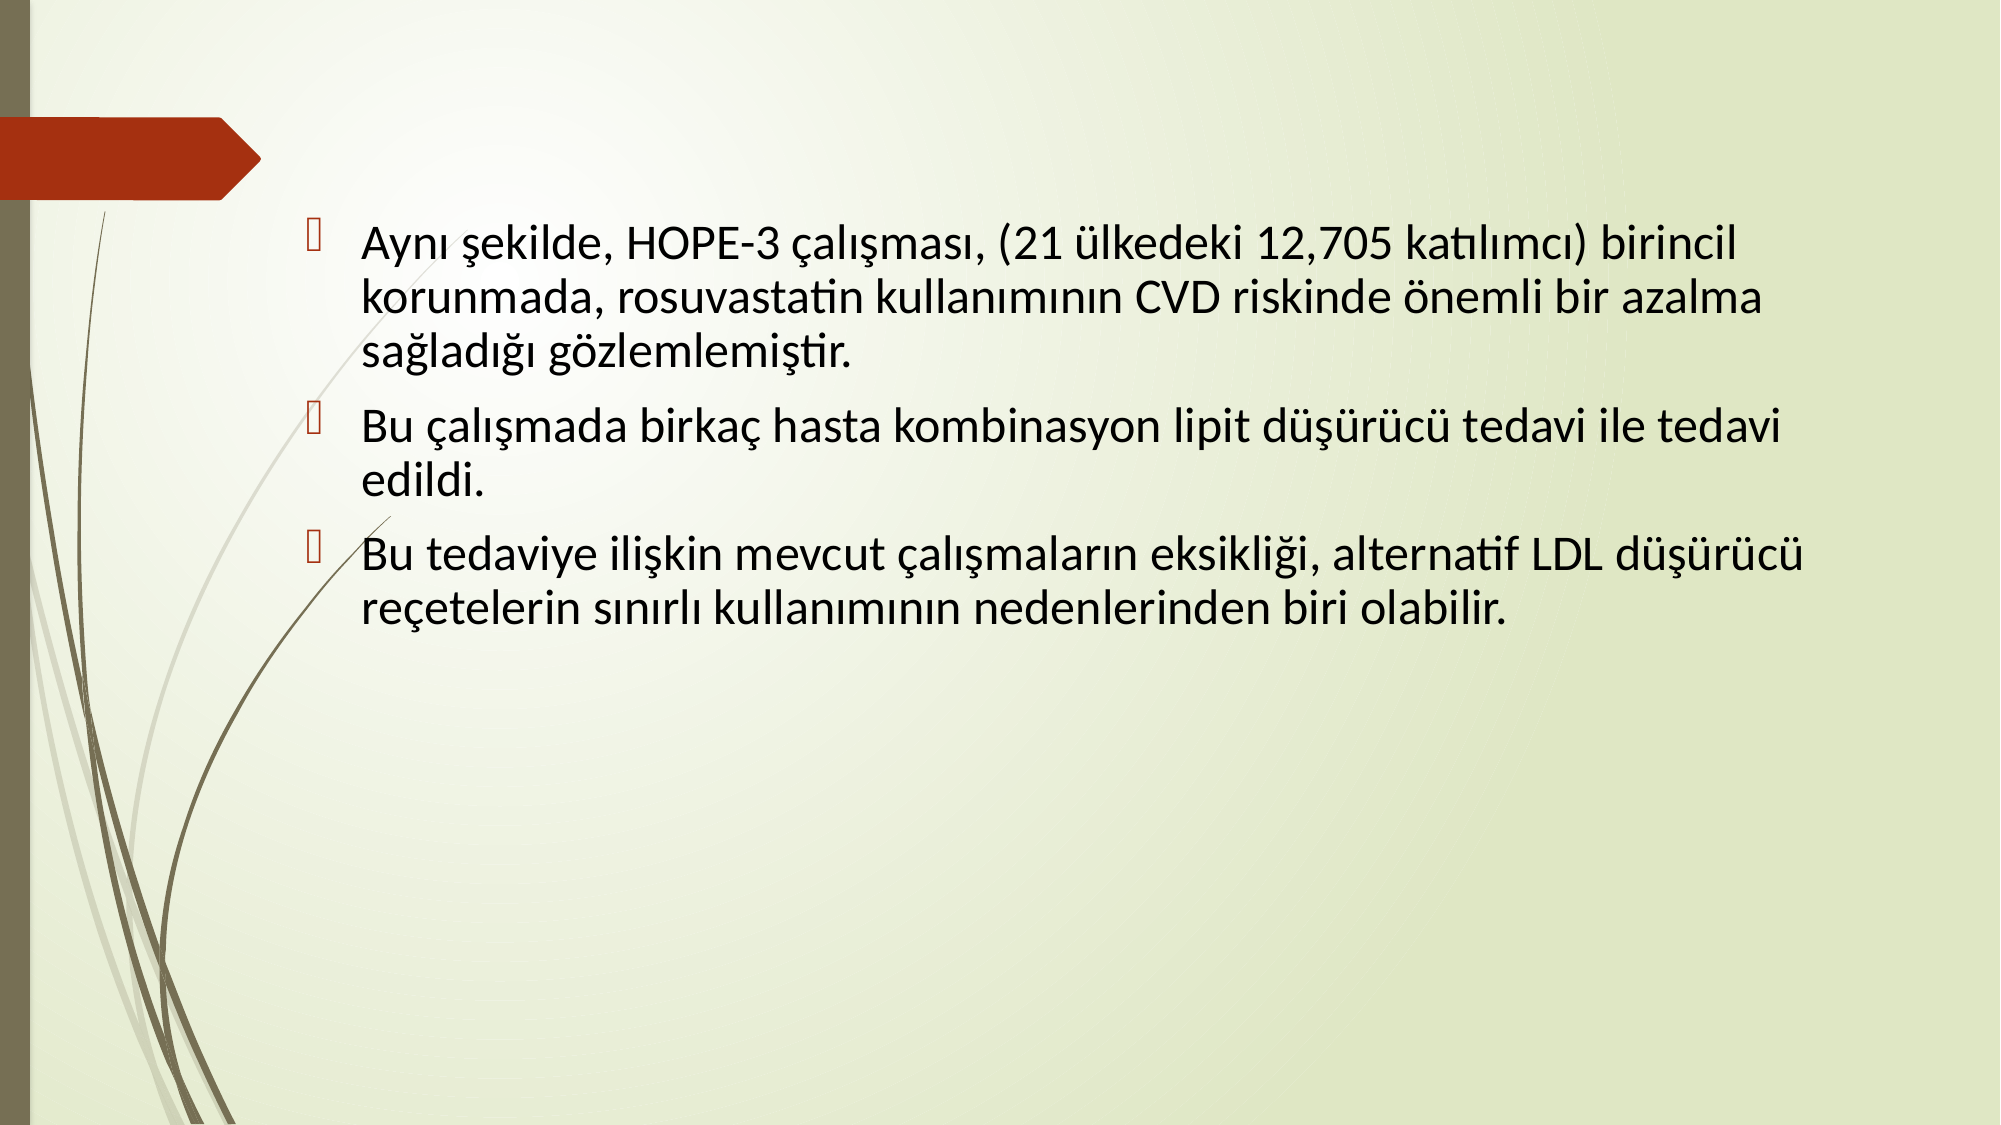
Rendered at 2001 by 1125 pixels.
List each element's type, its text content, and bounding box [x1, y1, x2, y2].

list Aynı şekilde, HOPE-3 çalışması, (21 ülkedeki 12,705 katılımcı) birincil korunmada, rosuvastatin kullanımının CVD riskinde önemli bir azalma sağladığı gözlemlemiştir. Bu çalışmada birkaç hasta kombinasyon lipit düşürücü tedavi ile tedavi edildi. Bu tedaviye ilişkin mevcut çalışmaların eksikliği, alternatif LDL düşürücü reçetelerin sınırlı kullanımının nedenlerinden biri olabilir. [290, 208, 1879, 938]
